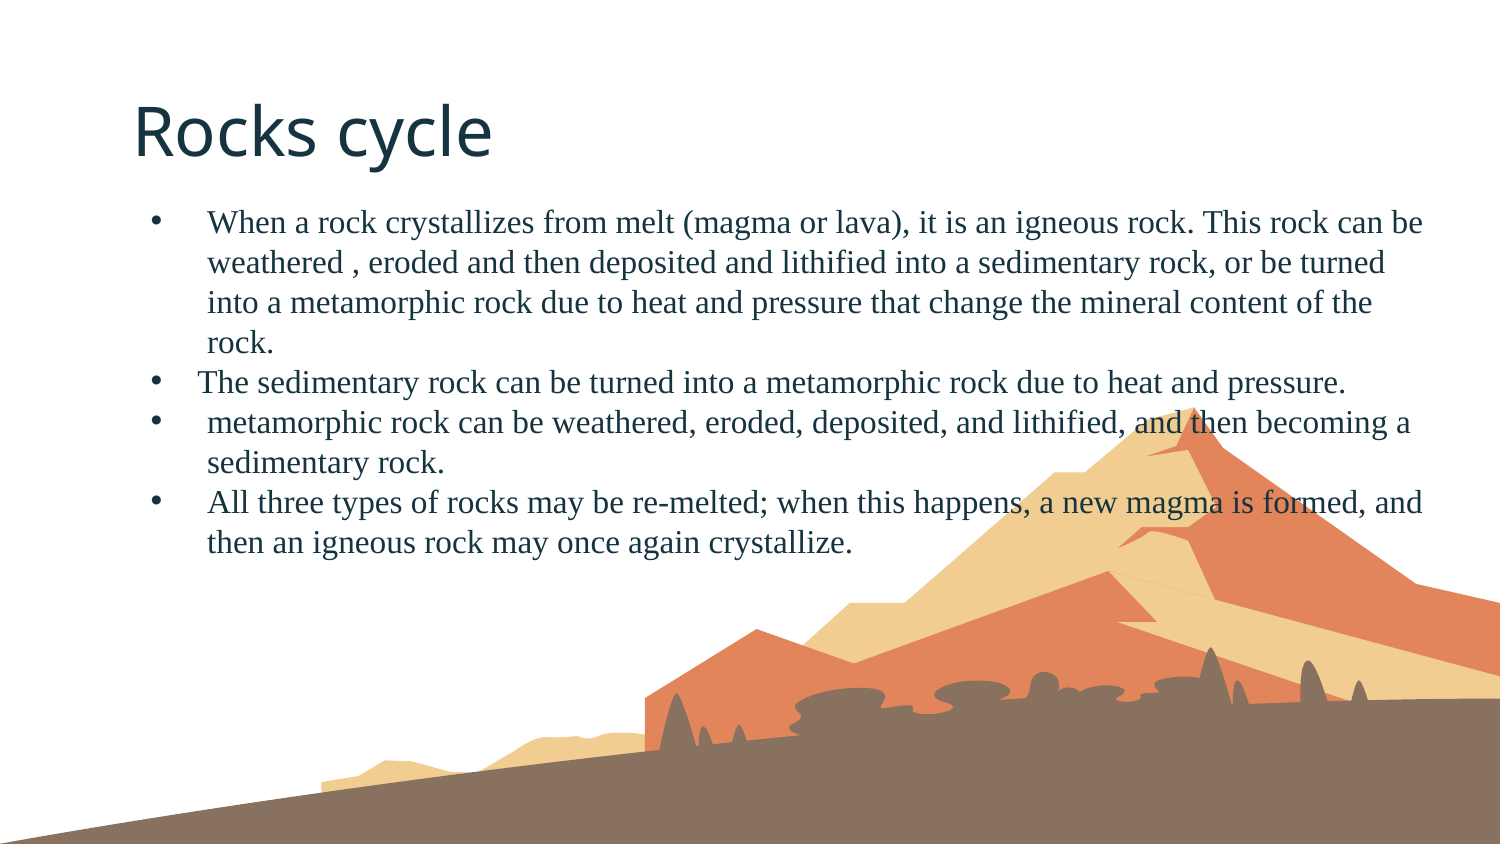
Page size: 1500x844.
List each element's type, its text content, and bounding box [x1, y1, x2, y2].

title Rocks cycle [116, 72, 1383, 167]
subtitle When a rock crystallizes from melt (magma or lava), it is an igneous rock. This rock can be weathered , eroded and then deposited and lithified into a sedimentary rock, or be turned into a metamorphic rock due to heat and pressure that change the mineral content of the rock. The sedimentary rock can be turned into a metamorphic rock due to heat and pressure. metamorphic rock can be weathered, eroded, deposited, and lithified, and then becoming a sedimentary rock. All three types of rocks may be re-melted; when this happens, a new magma is formed, and then an igneous rock may once again crystallize. [116, 185, 1459, 362]
